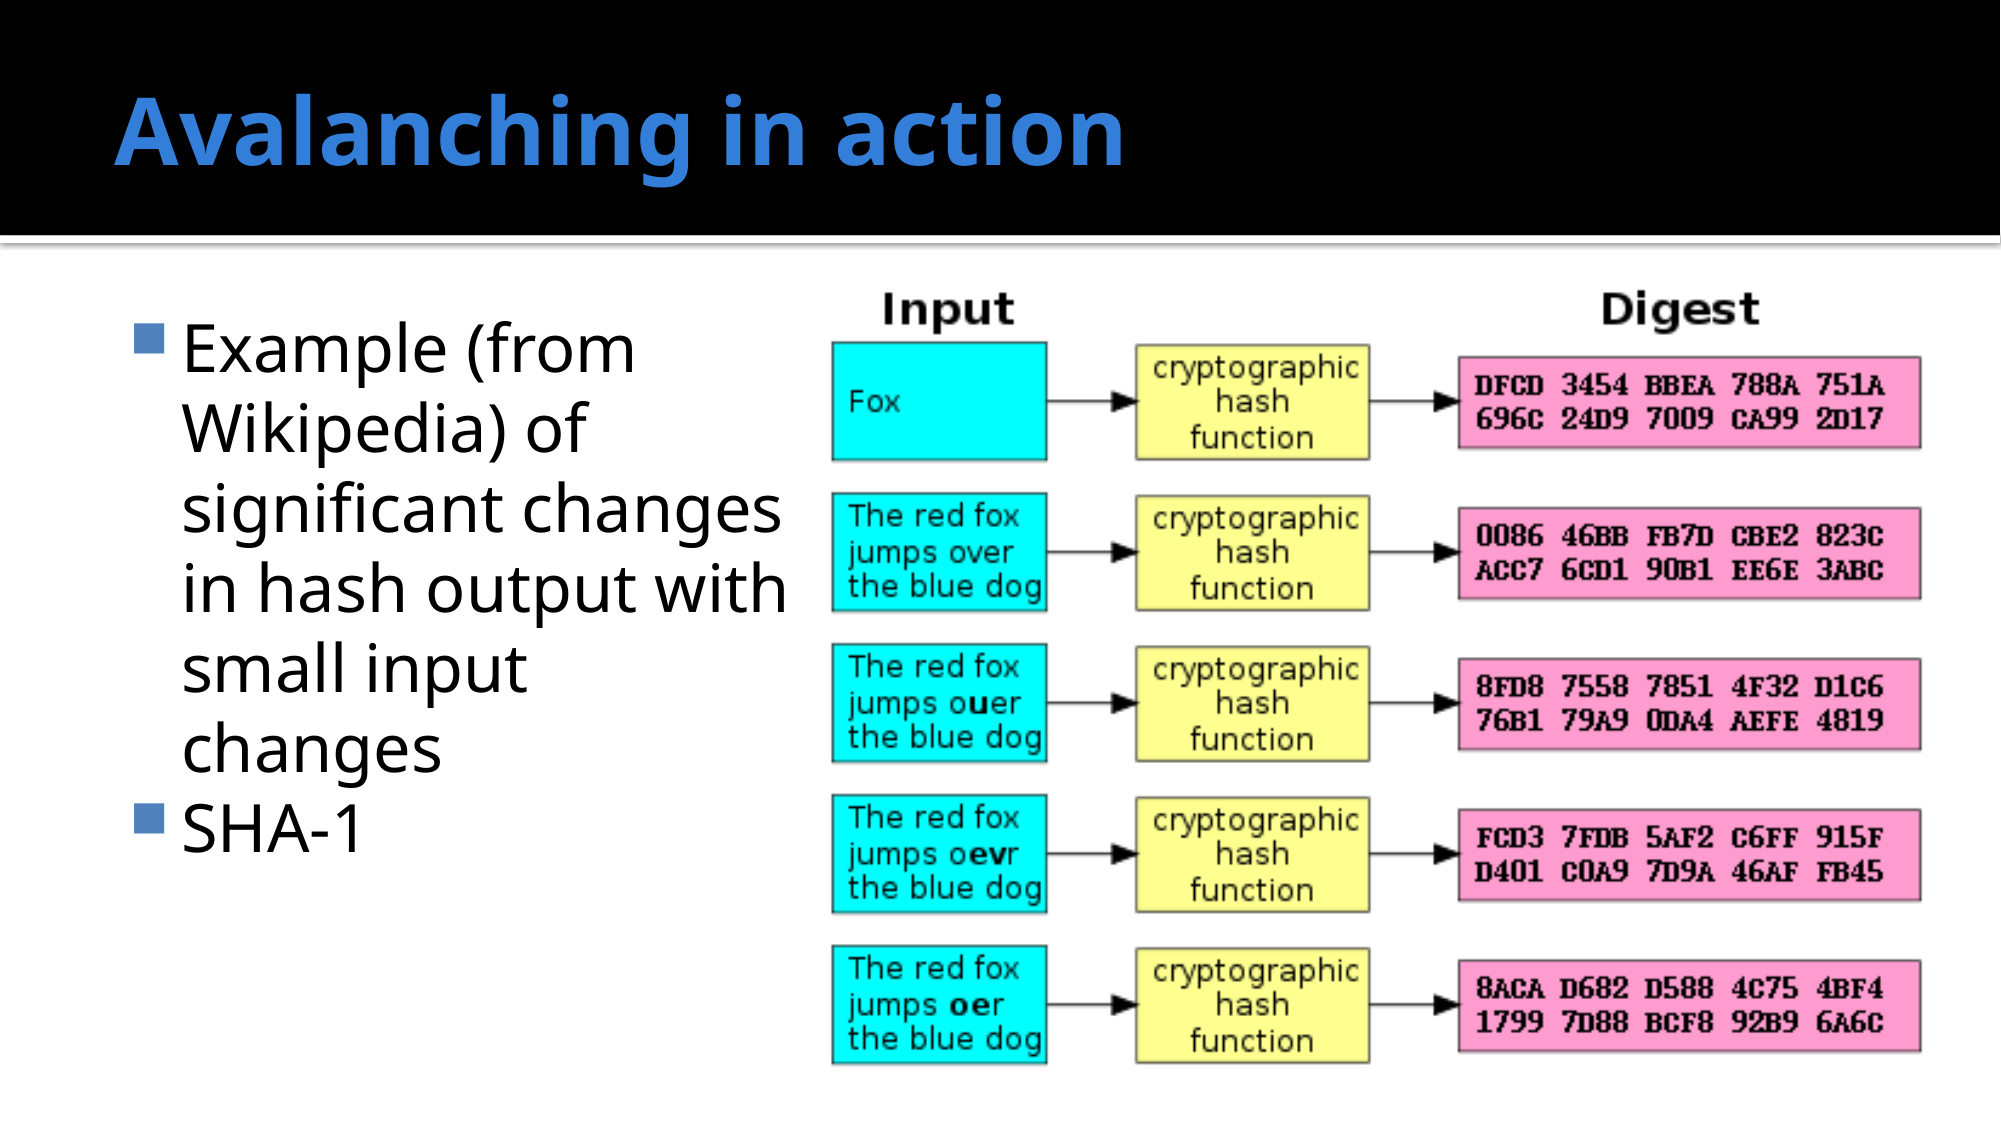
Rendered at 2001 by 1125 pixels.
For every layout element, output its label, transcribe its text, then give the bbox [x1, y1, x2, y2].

list Example (from Wikipedia) of significant changes in hash output with small input changes SHA-1 [99, 291, 813, 1050]
title Avalanching in action [99, 25, 1900, 231]
picture [824, 274, 1933, 1072]
